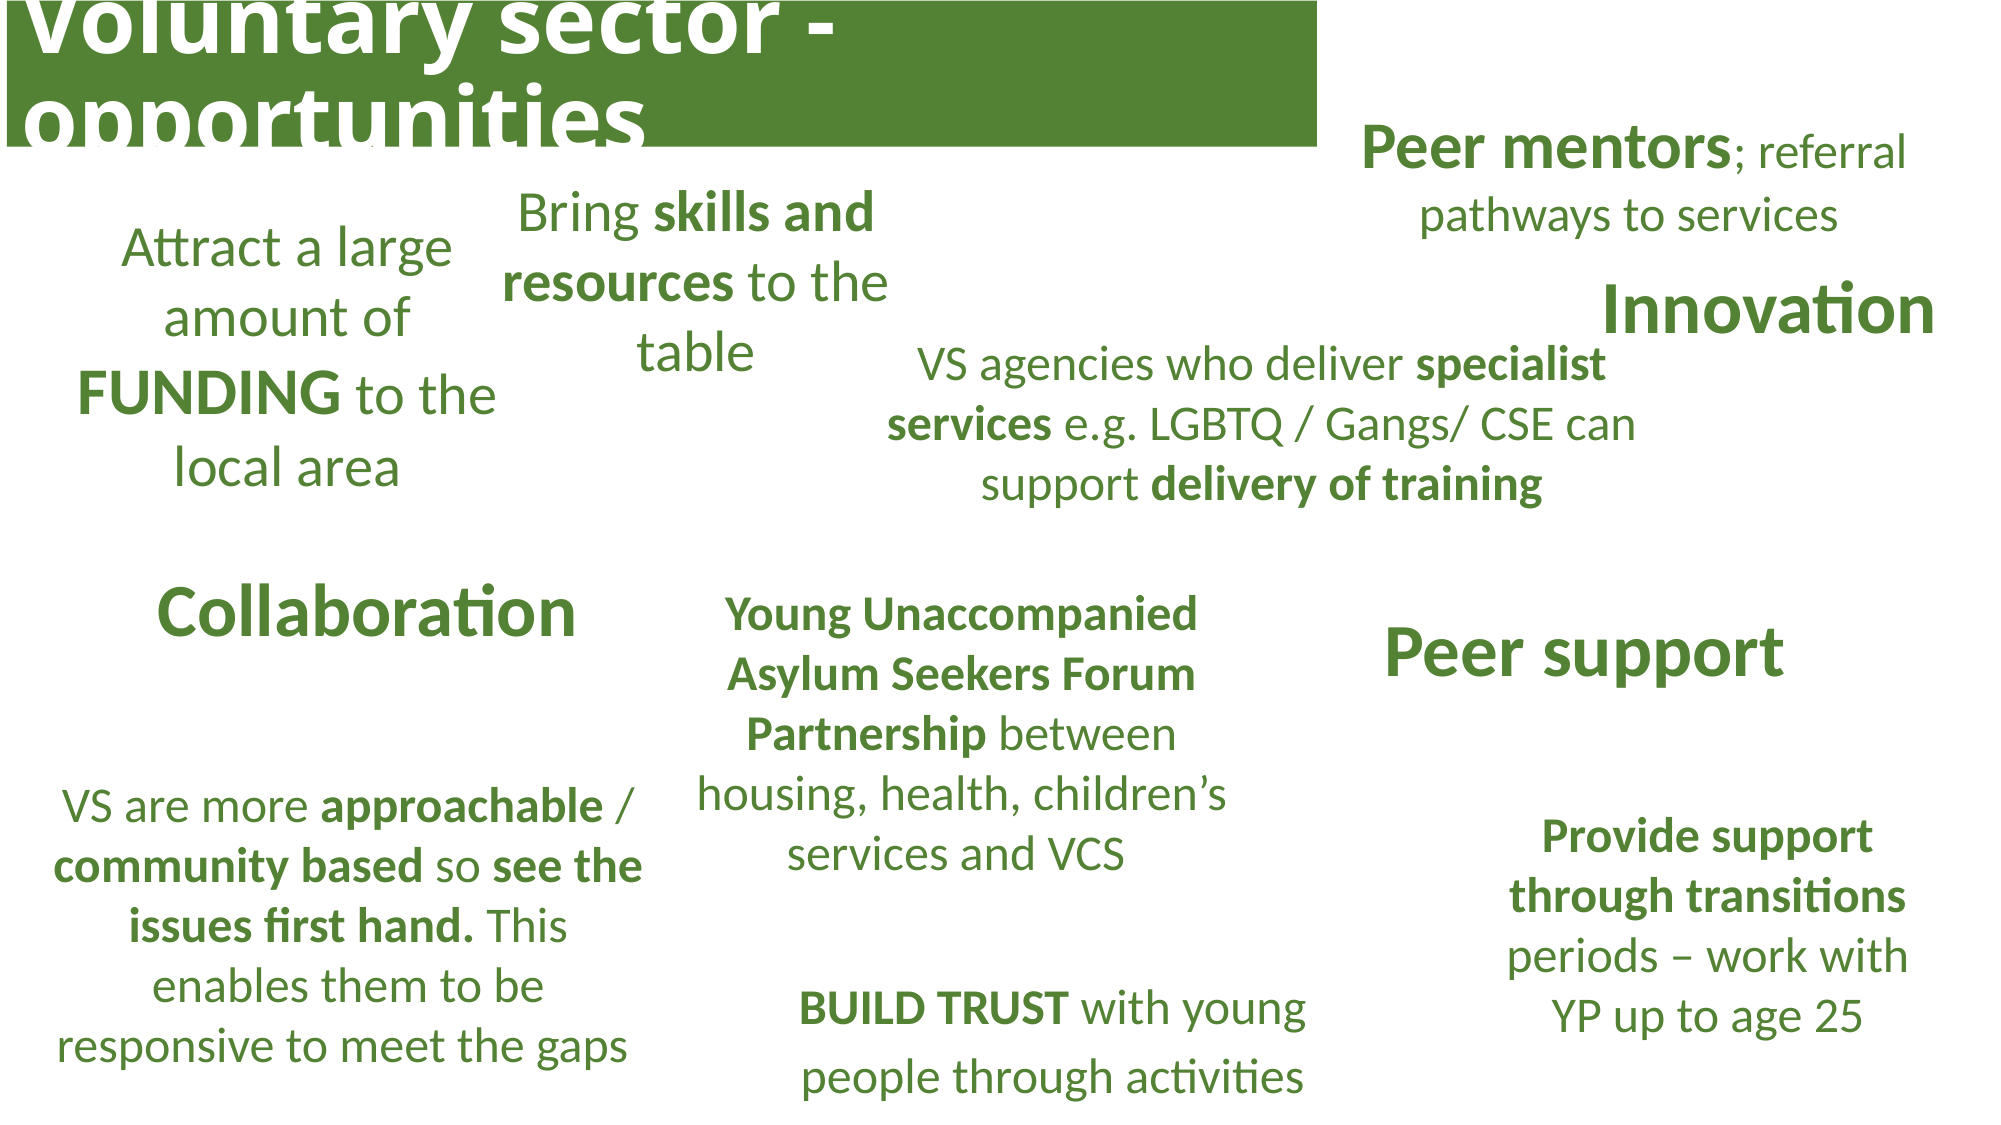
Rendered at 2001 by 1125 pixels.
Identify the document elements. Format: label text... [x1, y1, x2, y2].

text_box VS are more approachable / community based so see the issues first hand. This enables them to be responsive to meet the gaps [34, 765, 662, 1080]
text_box Peer mentors; referral pathways to services [1314, 94, 1955, 249]
text_box VS agencies who deliver specialist services e.g. LGBTQ / Gangs/ CSE can support delivery of training [839, 323, 1685, 518]
text_box Peer support [1316, 594, 1854, 699]
text_box Bring skills and resources to the table [466, 166, 927, 391]
title Voluntary sector - opportunities [6, 0, 1317, 147]
text_box Collaboration [99, 554, 637, 659]
text_box Young Unaccompanied Asylum Seekers Forum Partnership between housing, health, children’s services and VCS [661, 572, 1262, 888]
text_box Provide support through transitions periods – work with YP up to age 25 [1478, 795, 1938, 1051]
text_box Attract a large amount of FUNDING to the local area [55, 200, 520, 506]
text_box BUILD TRUST with young people through activities [754, 958, 1351, 1112]
text_box Innovation [1501, 251, 2000, 357]
